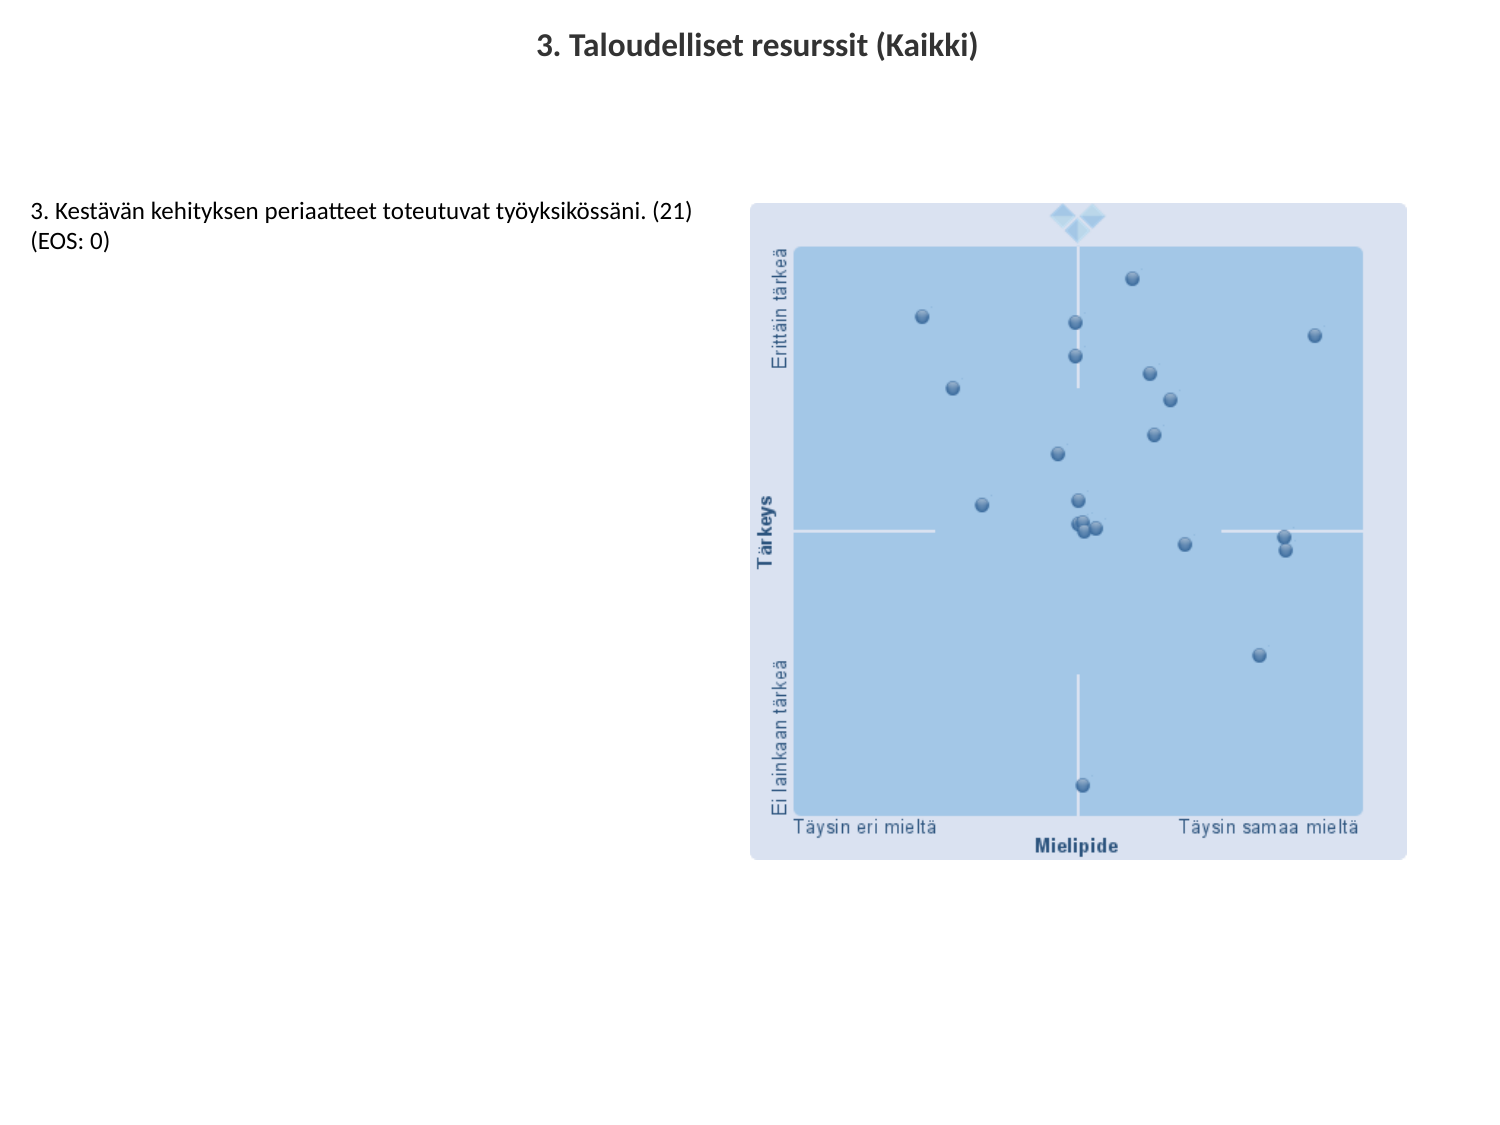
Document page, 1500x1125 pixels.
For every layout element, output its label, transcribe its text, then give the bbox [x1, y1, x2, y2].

text_box 3. Kestävän kehityksen periaatteet toteutuvat työyksikössäni. (21) (EOS: 0) [15, 187, 719, 293]
text_box 3. Taloudelliset resurssit (Kaikki) [15, 15, 1500, 71]
picture [749, 202, 1407, 860]
